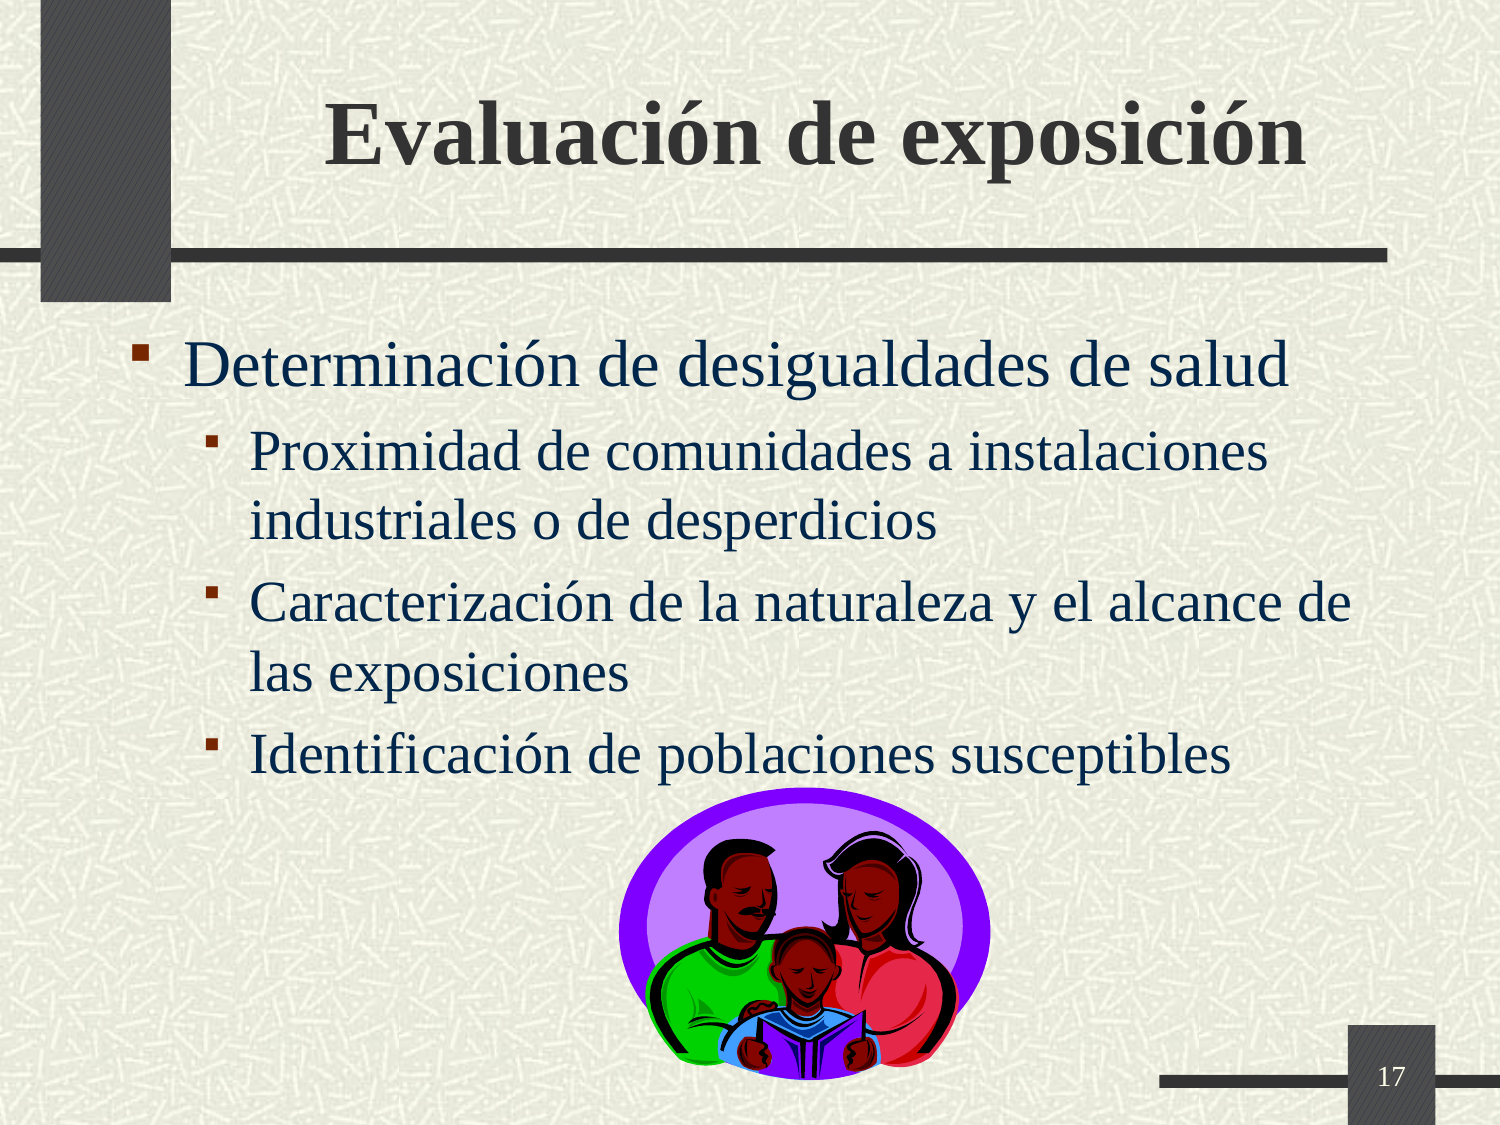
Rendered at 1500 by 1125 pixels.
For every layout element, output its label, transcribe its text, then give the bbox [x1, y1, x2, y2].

slide_number 167 [1347, 1025, 1436, 1125]
picture [0, 0, 40, 248]
picture [1436, 1088, 1500, 1125]
picture [0, 0, 1500, 1125]
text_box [587, 787, 1013, 1104]
title Evaluación de exposición [179, 90, 1455, 191]
list Determinación de desigualdades de salud Proximidad de comunidades a instalaciones industriales o de desperdicios Caracterización de la naturaleza y el alcance de las exposiciones Identificación de poblaciones susceptibles [112, 312, 1388, 1000]
